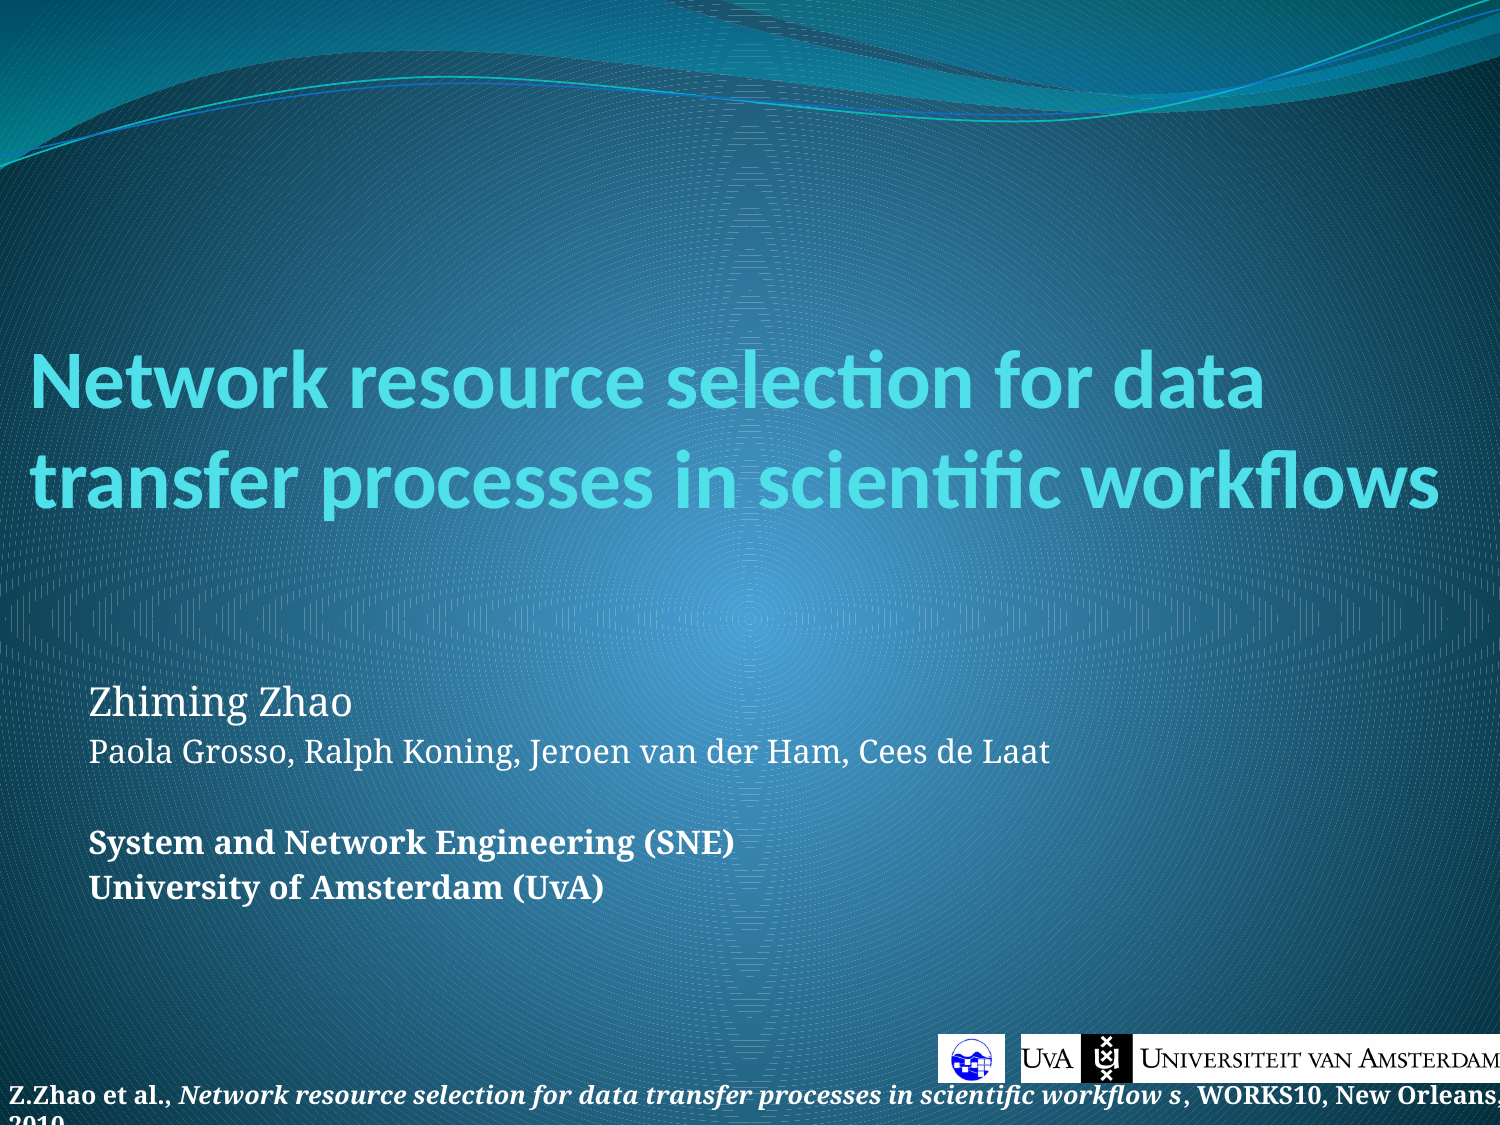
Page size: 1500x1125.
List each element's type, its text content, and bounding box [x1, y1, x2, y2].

title Network resource selection for data transfer processes in scientific workflows [29, 224, 1471, 525]
picture [938, 1034, 1005, 1083]
text_box [1014, 1072, 1500, 1095]
picture [1021, 1034, 1500, 1083]
subtitle Zhiming Zhao Paola Grosso, Ralph Koning, Jeroen van der Ham, Cees de Laat System and Network Engineering (SNE) University of Amsterdam (UvA) [88, 668, 1377, 917]
text_box [931, 1072, 1010, 1095]
text_box Z.Zhao et al., Network resource selection for data transfer processes in scientific workflow s, WORKS10, New Orleans, 2010. [0, 1072, 1500, 1125]
